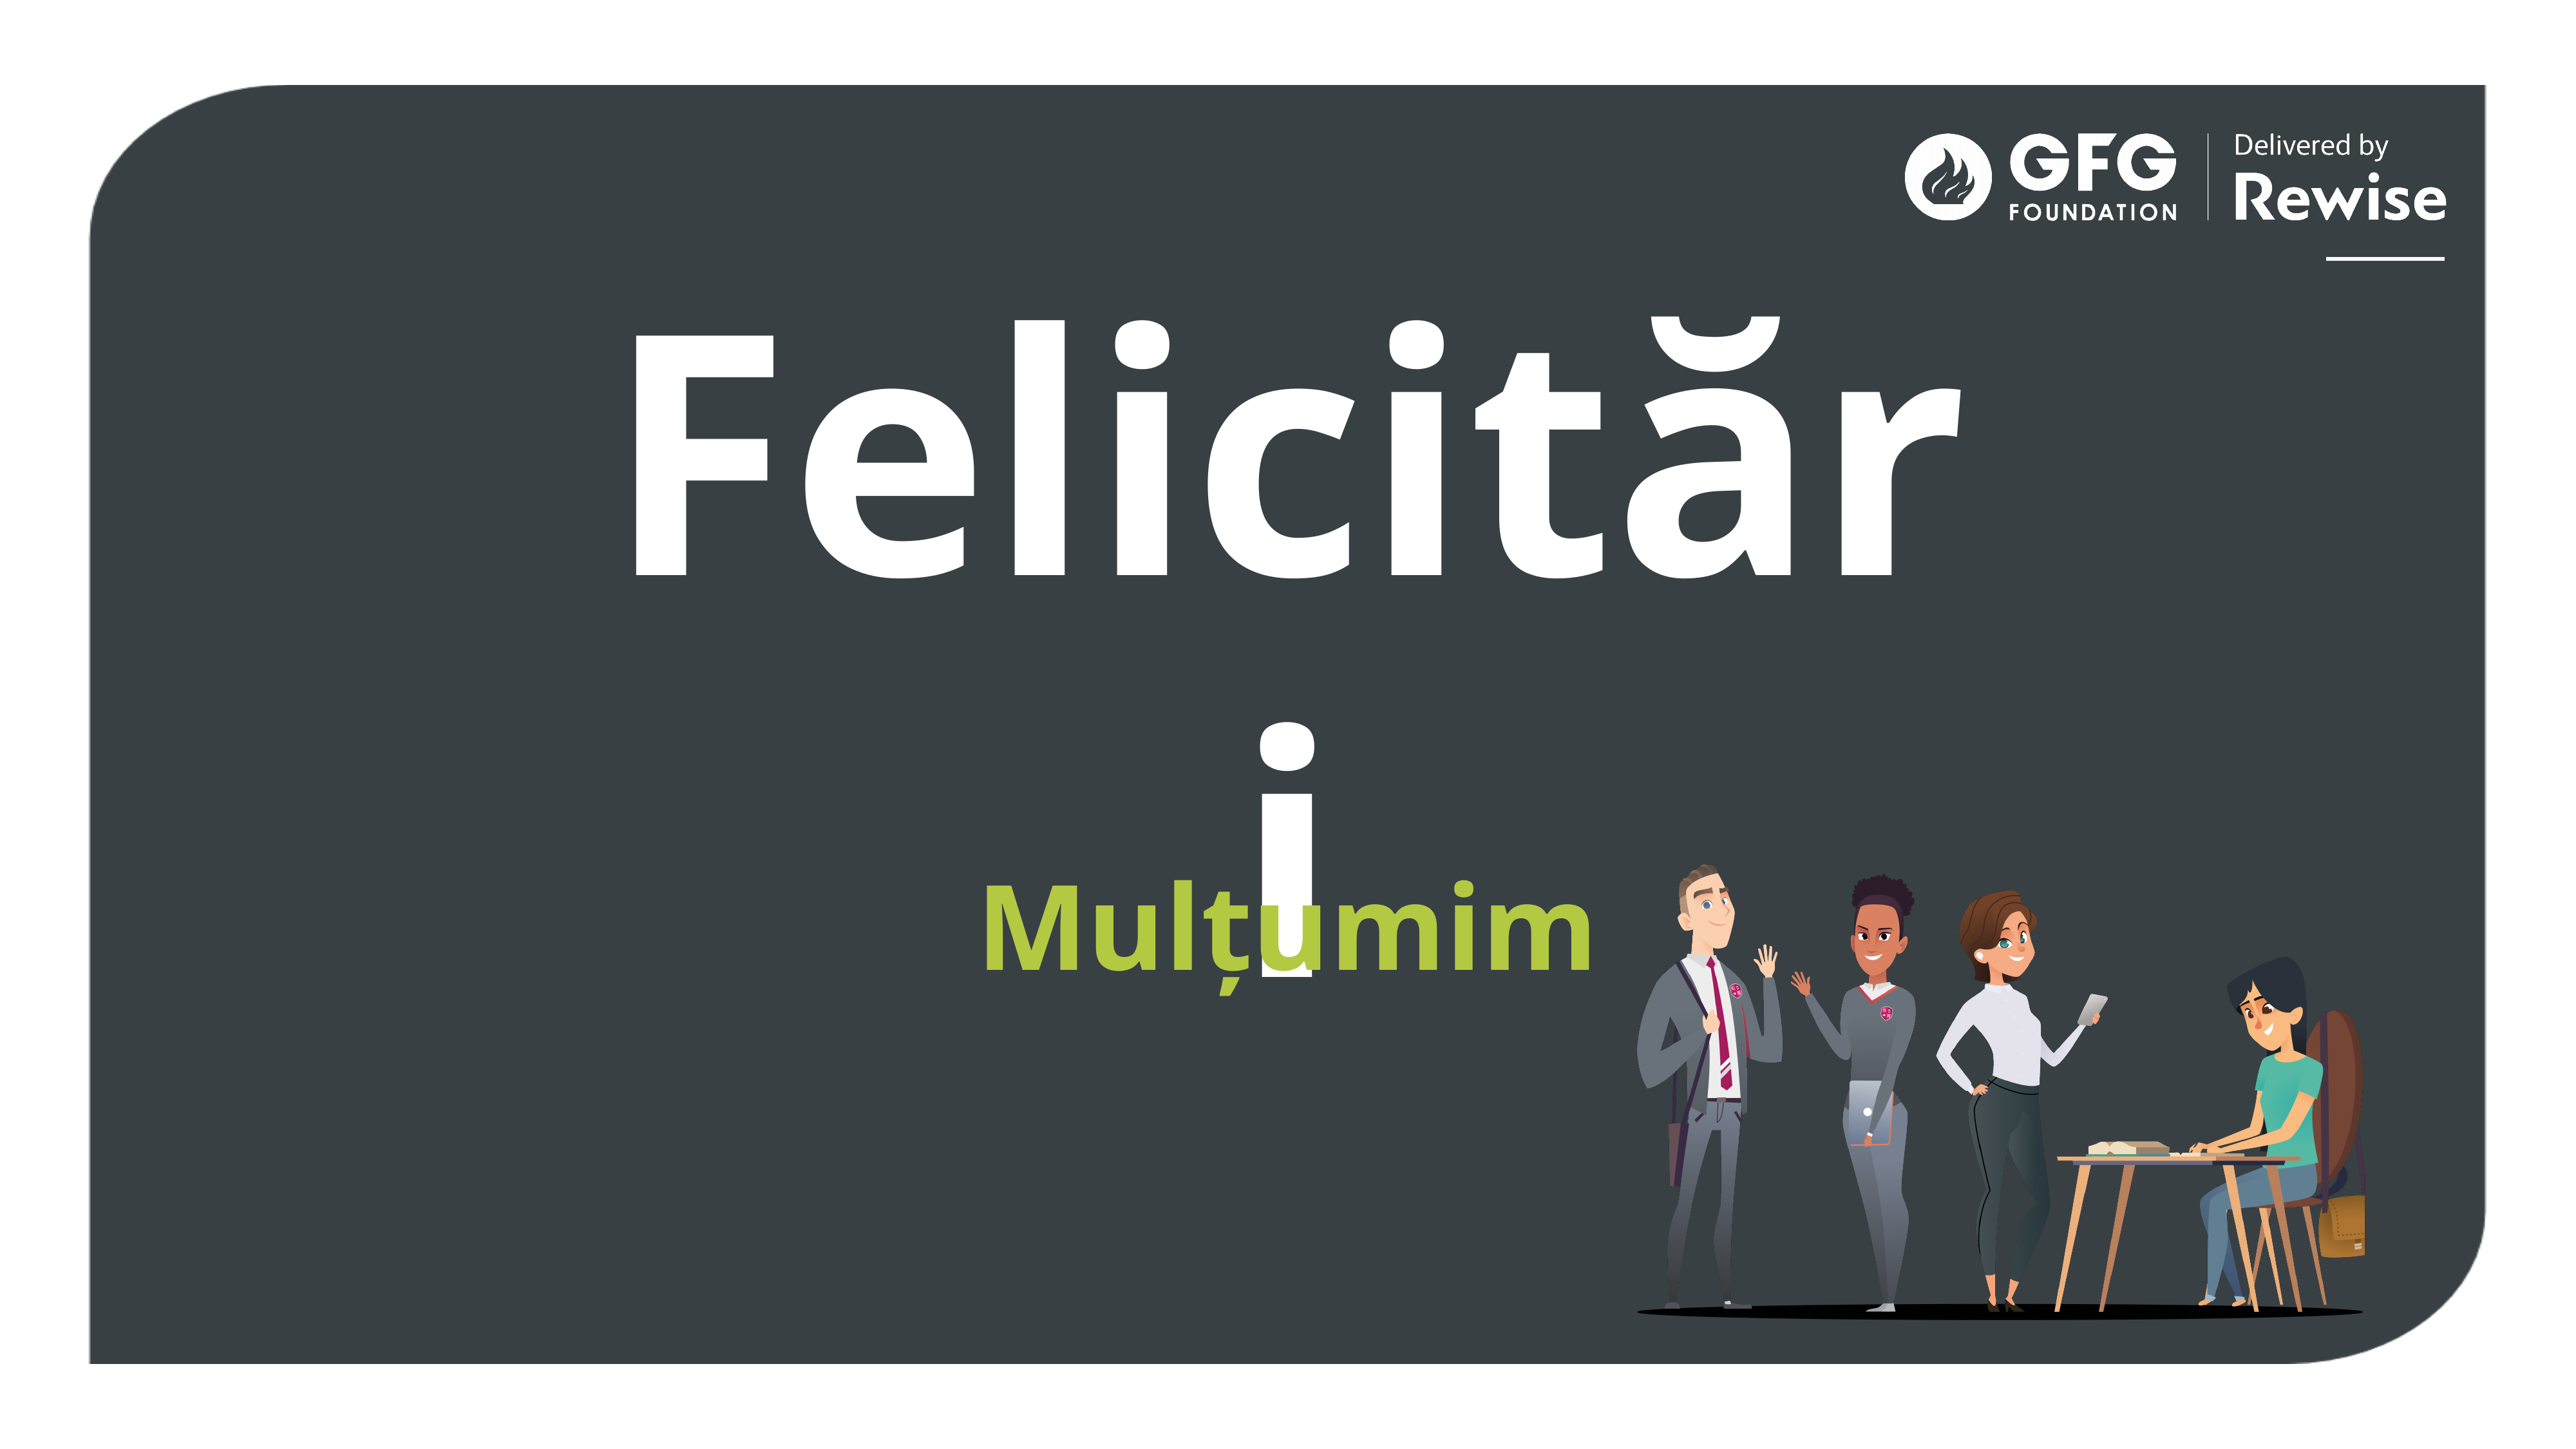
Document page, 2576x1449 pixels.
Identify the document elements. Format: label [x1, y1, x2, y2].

picture [88, 84, 2488, 1365]
